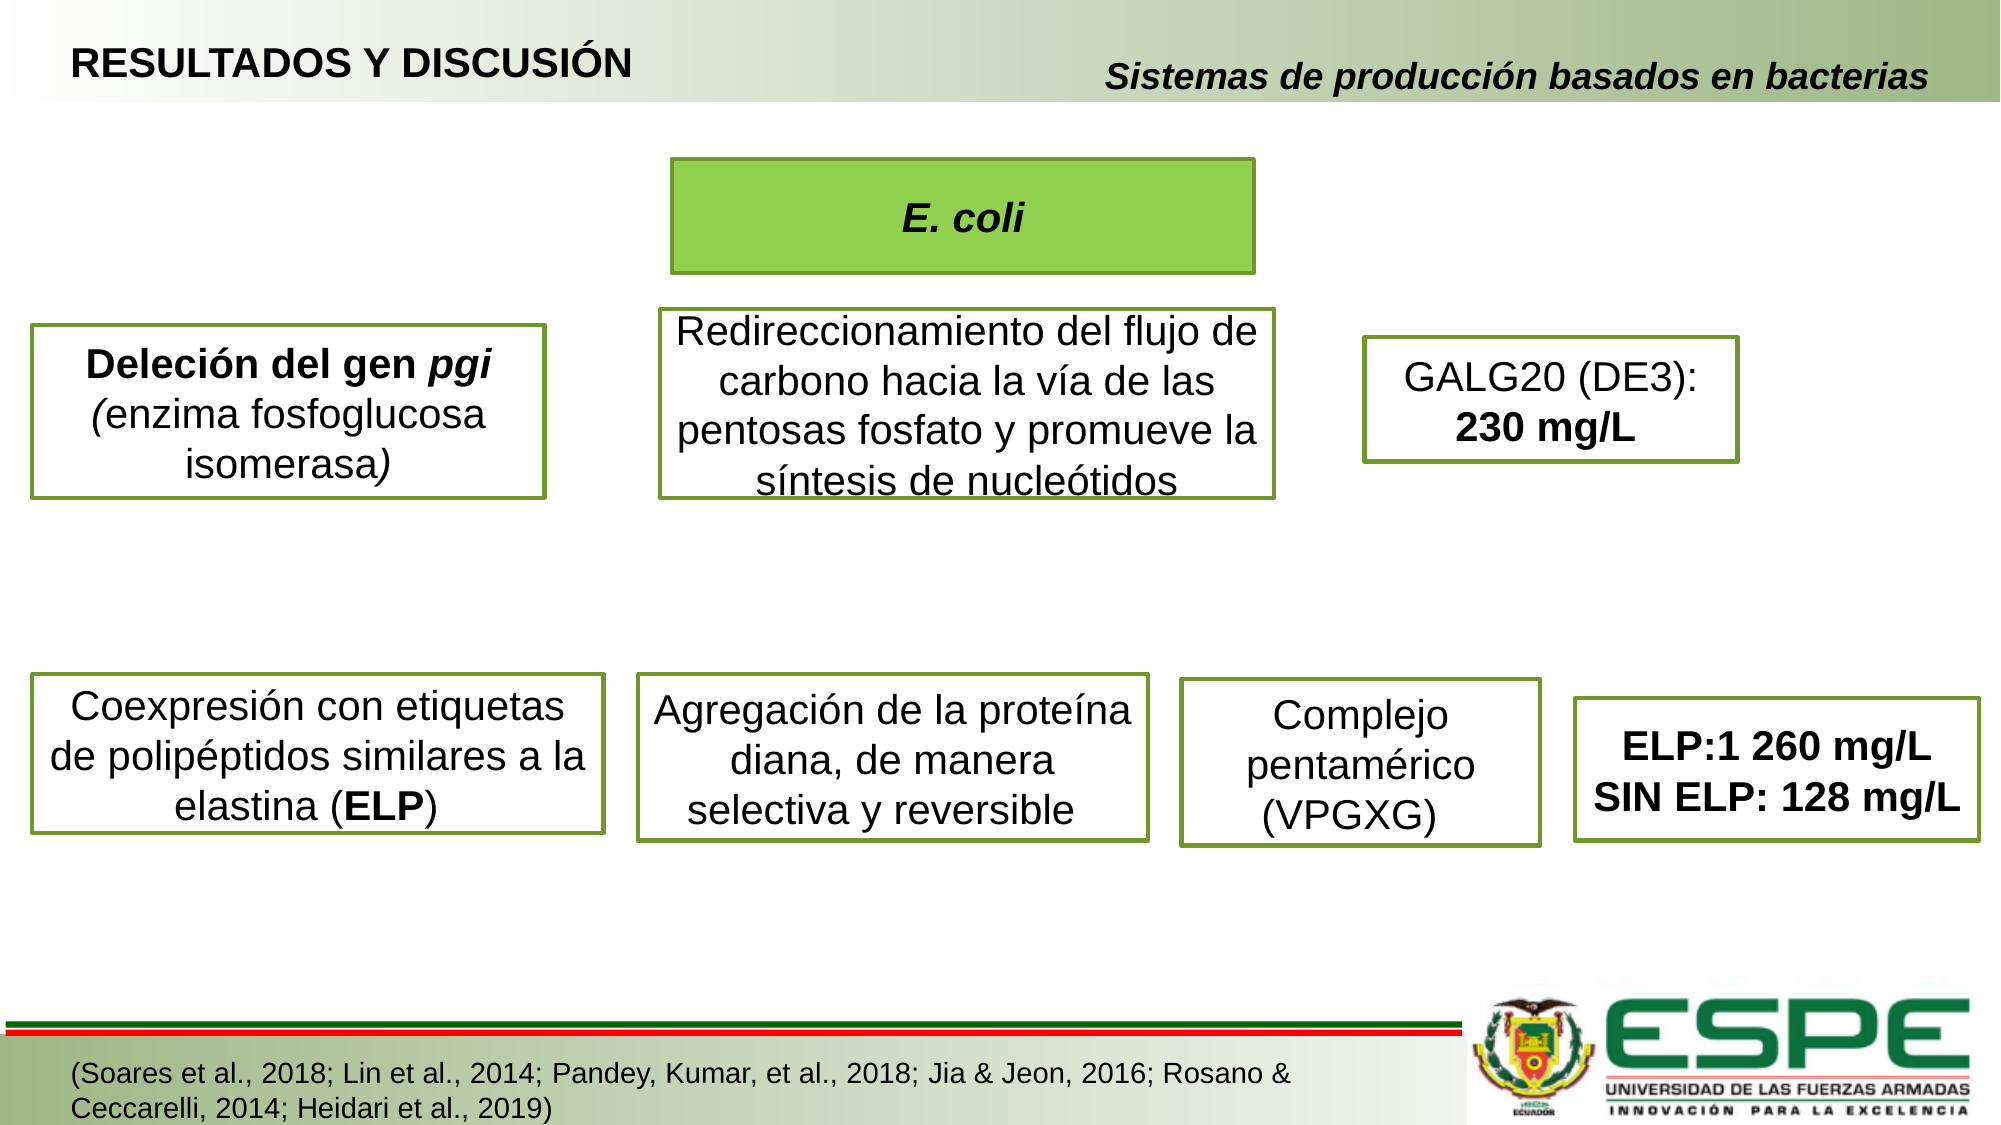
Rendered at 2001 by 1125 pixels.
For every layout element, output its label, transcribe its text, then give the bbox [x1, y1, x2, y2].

text_box ELP:1 260 mg/L SIN ELP: 128 mg/L [1573, 696, 1981, 843]
text_box (Soares et al., 2018; Lin et al., 2014; Pandey, Kumar, et al., 2018; Jia & Jeon, 2016; Rosano & Ceccarelli, 2014; Heidari et al., 2019) [55, 1046, 1375, 1125]
text_box Coexpresión con etiquetas de polipéptidos similares a la elastina (ELP) [30, 672, 606, 835]
picture [1467, 976, 1980, 1125]
text_box RESULTADOS Y DISCUSIÓN [55, 28, 872, 93]
text_box GALG20 (DE3): 230 mg/L [1362, 335, 1740, 464]
text_box Deleción del gen pgi (enzima fosfoglucosa isomerasa) [30, 323, 547, 500]
text_box Redireccionamiento del flujo de carbono hacia la vía de las pentosas fosfato y promueve la síntesis de nucleótidos [658, 307, 1276, 500]
text_box Complejo pentamérico (VPGXG) [1179, 677, 1542, 848]
text_box Agregación de la proteína diana, de manera selectiva y reversible [636, 672, 1150, 843]
text_box E. coli [670, 157, 1256, 275]
text_box Sistemas de producción basados en bacterias [796, 44, 1945, 105]
